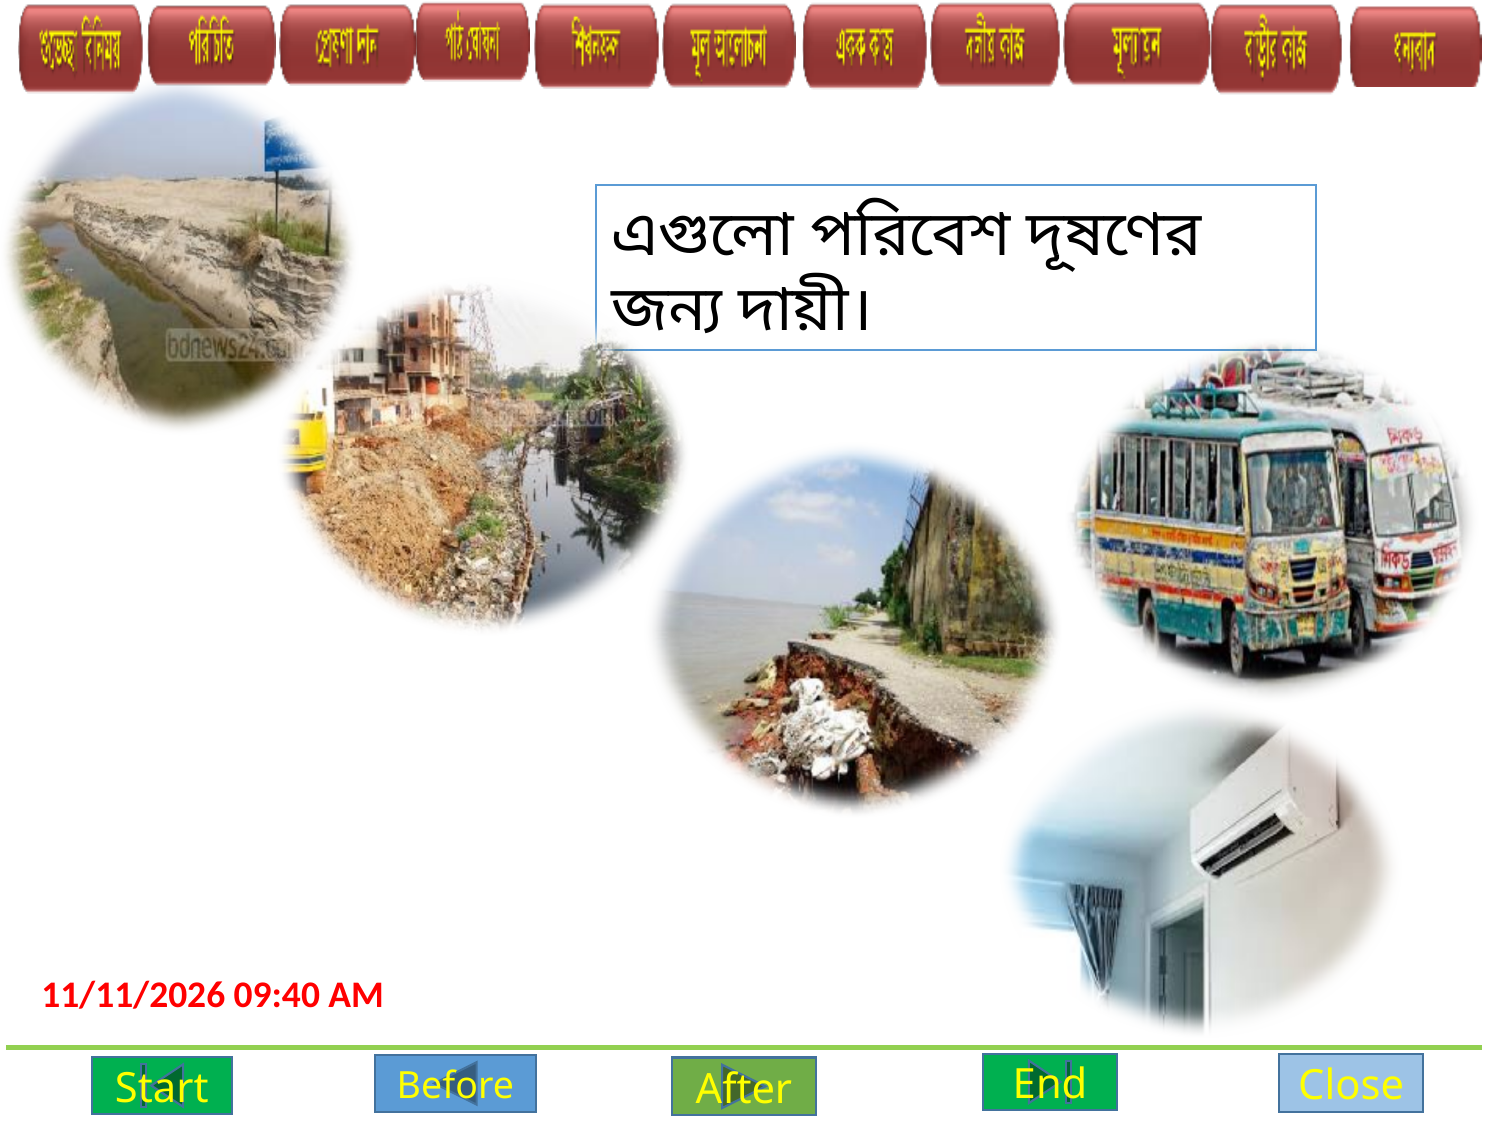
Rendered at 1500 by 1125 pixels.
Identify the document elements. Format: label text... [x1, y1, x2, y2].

picture [802, 0, 927, 97]
picture [662, 0, 796, 93]
picture [1063, 0, 1342, 97]
text_box Before [374, 1054, 537, 1113]
picture [534, 0, 659, 94]
text_box End [982, 1053, 1118, 1111]
picture [1349, 0, 1482, 87]
text_box After [671, 1056, 817, 1116]
text_box Close [1278, 1053, 1424, 1113]
text_box এগুলো পরিবেশ দূষণের জন্য দায়ী। [595, 184, 1317, 351]
picture [929, 0, 1060, 98]
text_box Start [91, 1056, 233, 1115]
picture [0, 0, 1481, 1040]
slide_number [26, 962, 414, 1023]
